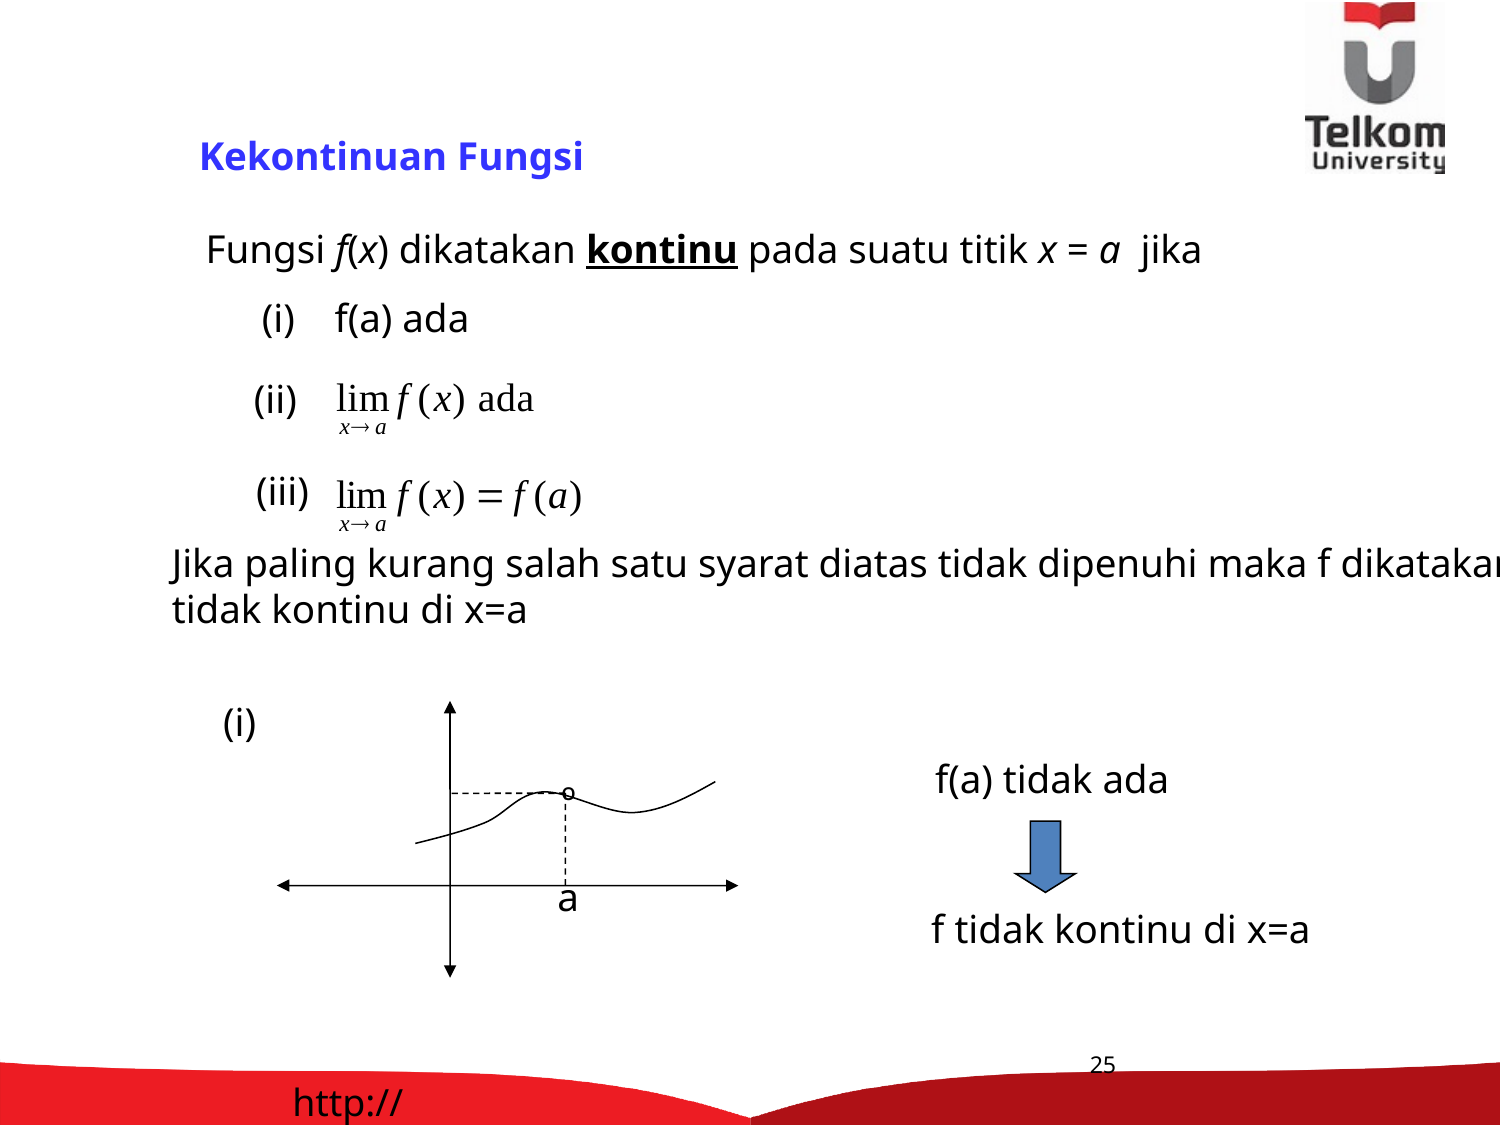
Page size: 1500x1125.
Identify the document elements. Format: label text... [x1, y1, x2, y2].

text_box [415, 791, 546, 844]
text_box [591, 879, 739, 892]
picture [348, 1098, 360, 1114]
text_box [276, 879, 542, 892]
text_box Fungsi f(x) dikatakan kontinu pada suatu titik x = a jika [190, 217, 1218, 279]
text_box [1015, 821, 1076, 893]
text_box Kekontinuan Fungsi [183, 125, 600, 186]
text_box a [542, 865, 591, 927]
text_box (i) [208, 690, 272, 752]
text_box [443, 886, 457, 978]
text_box º [546, 769, 592, 831]
text_box Jika paling kurang salah satu syarat diatas tidak dipenuhi maka f dikatakan tidak kontinu di x=a [157, 531, 1500, 639]
slide_number 25 [1074, 1042, 1425, 1103]
picture [1305, 2, 1445, 174]
text_box (iii) [241, 459, 325, 521]
text_box f(a) tidak ada [920, 748, 1185, 809]
text_box [592, 781, 716, 813]
text_box (ii) [239, 367, 312, 429]
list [322, 468, 589, 543]
text_box [443, 700, 457, 834]
text_box (i) f(a) ada [247, 286, 485, 348]
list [322, 371, 543, 445]
text_box f tidak kontinu di x=a [916, 898, 1326, 959]
picture [0, 1059, 1500, 1125]
